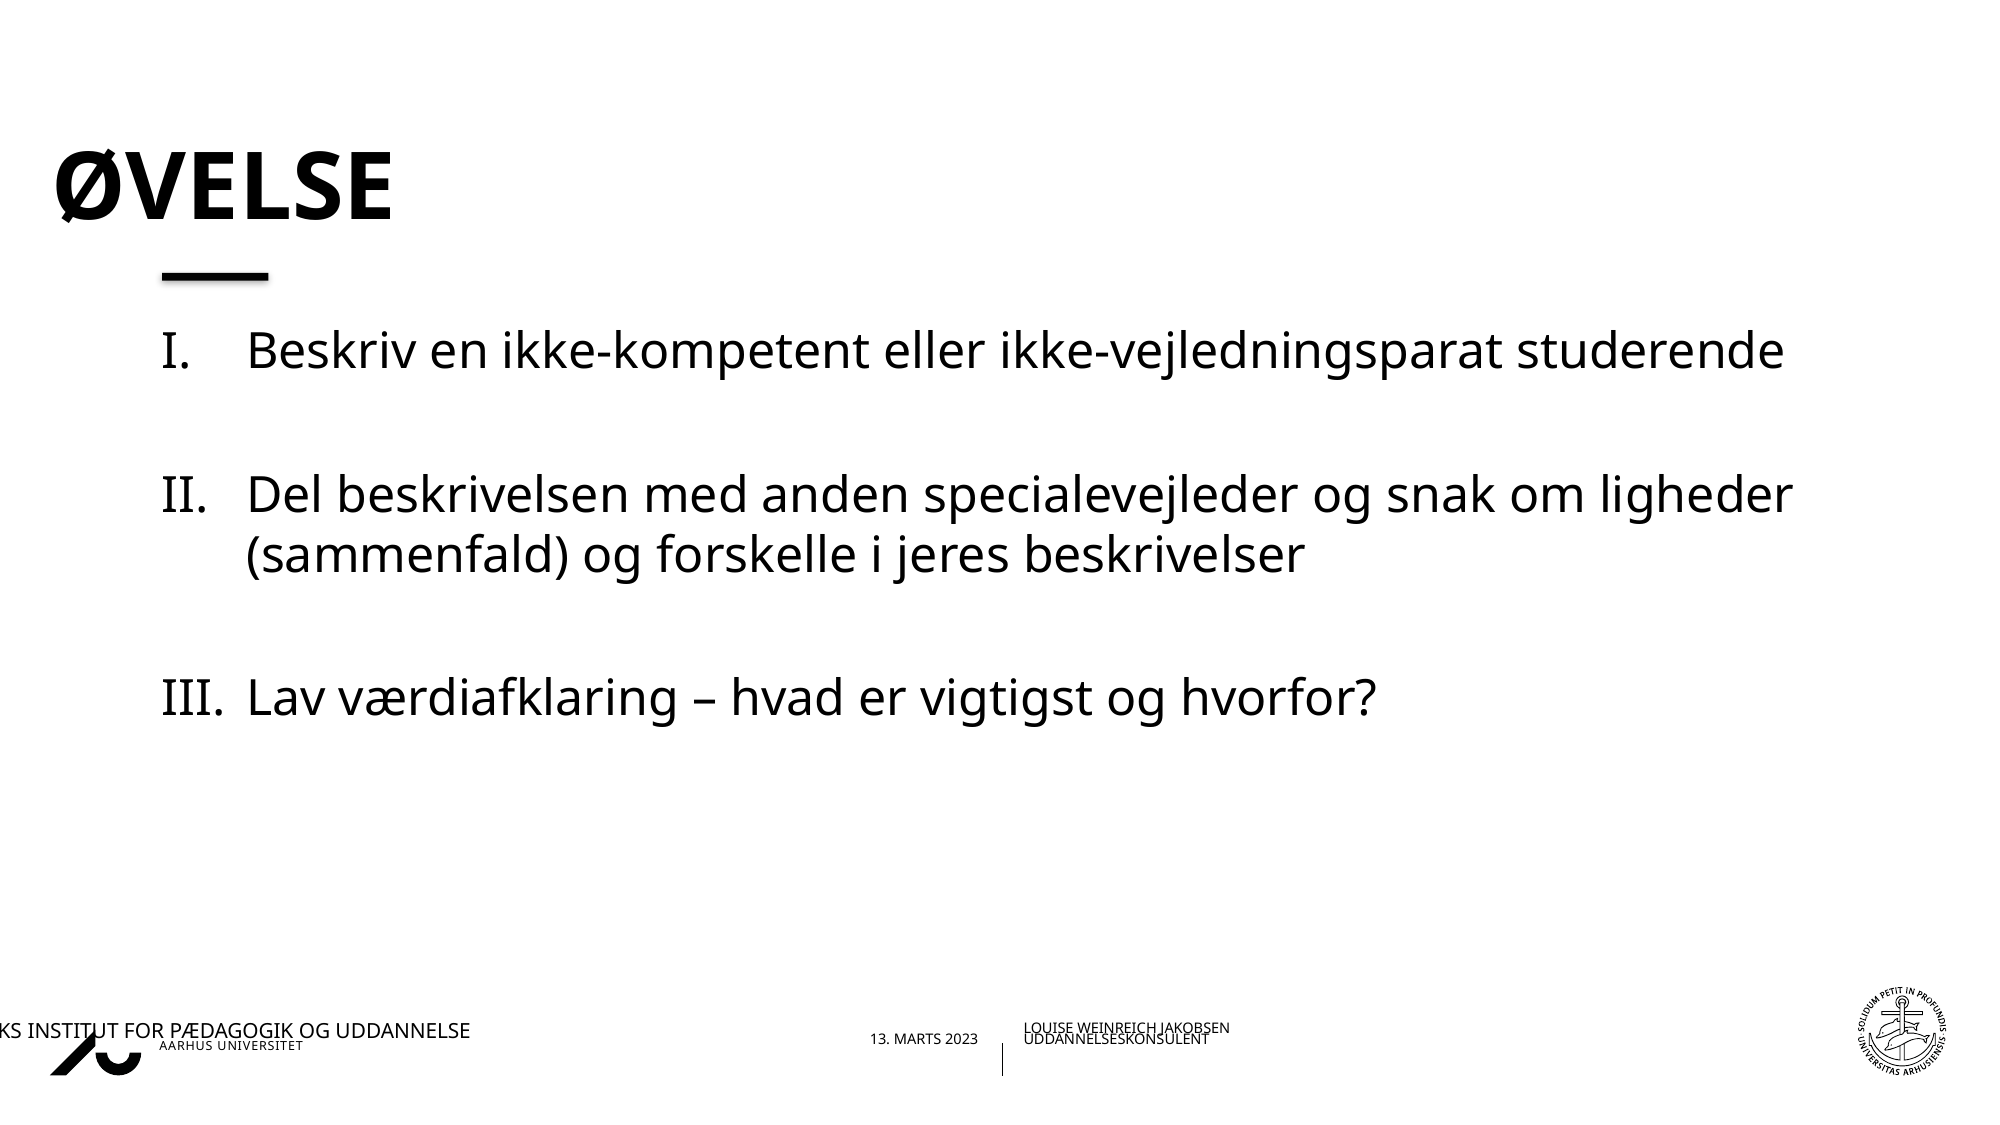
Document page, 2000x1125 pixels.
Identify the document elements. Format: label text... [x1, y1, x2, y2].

list Beskriv en ikke-kompetent eller ikke-vejledningsparat studerende Del beskrivelsen med anden specialevejleder og snak om ligheder (sammenfald) og forskelle i jeres beskrivelser Lav værdiafklaring – hvad er vigtigst og hvorfor? [161, 321, 1839, 968]
title øvelse [51, 24, 1948, 240]
